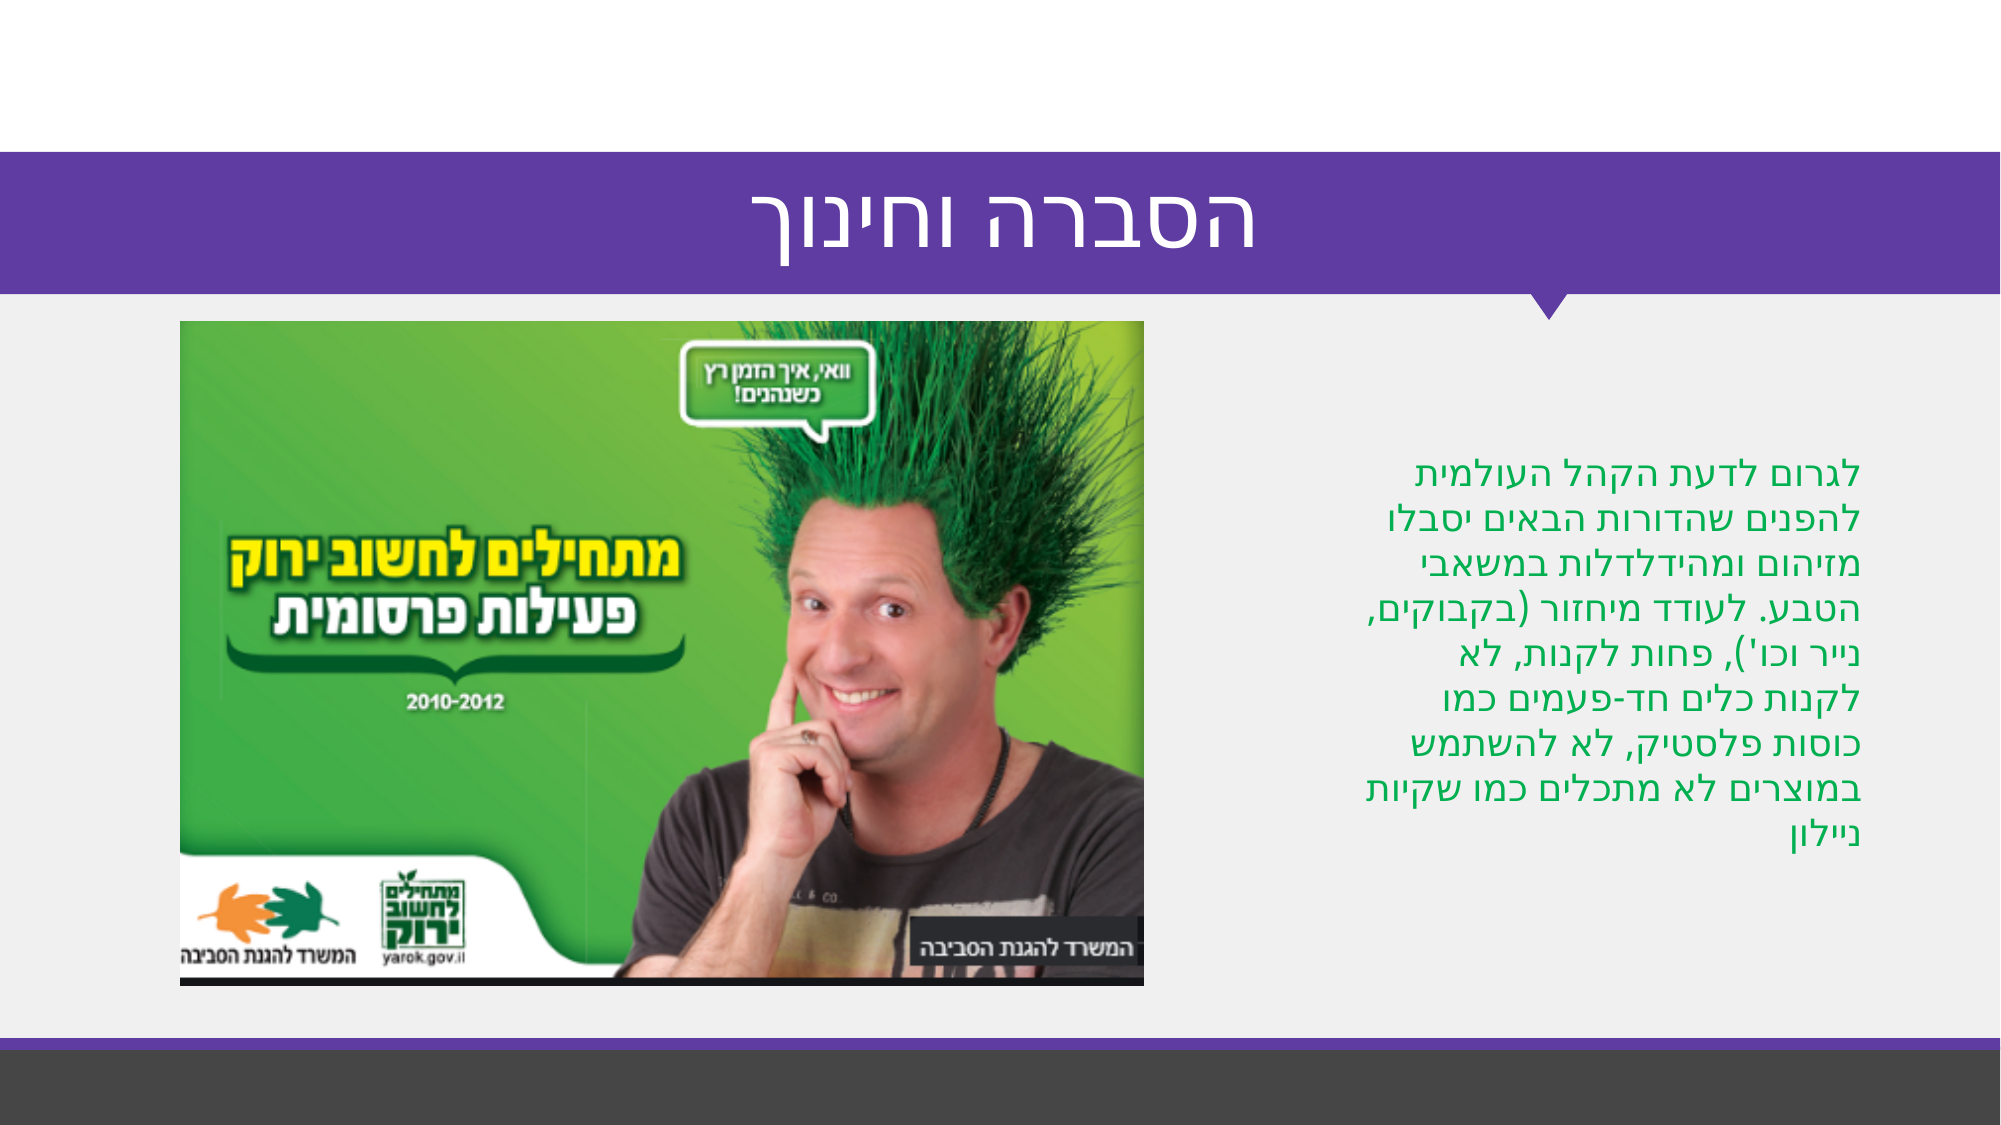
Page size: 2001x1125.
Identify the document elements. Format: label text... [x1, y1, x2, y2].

title הסברה וחינוך [180, 36, 1830, 275]
picture [179, 320, 1144, 987]
text_box לגרום לדעת הקהל העולמית להפנים שהדורות הבאים יסבלו מזיהום ומהידלדלות במשאבי הטבע. לעודד מיחזור (בקבוקים, נייר וכו'), פחות לקנות, לא לקנות כלים חד-פעמים כמו כוסות פלסטיק, לא להשתמש במוצרים לא מתכלים כמו שקיות ניילון [1345, 441, 1878, 862]
